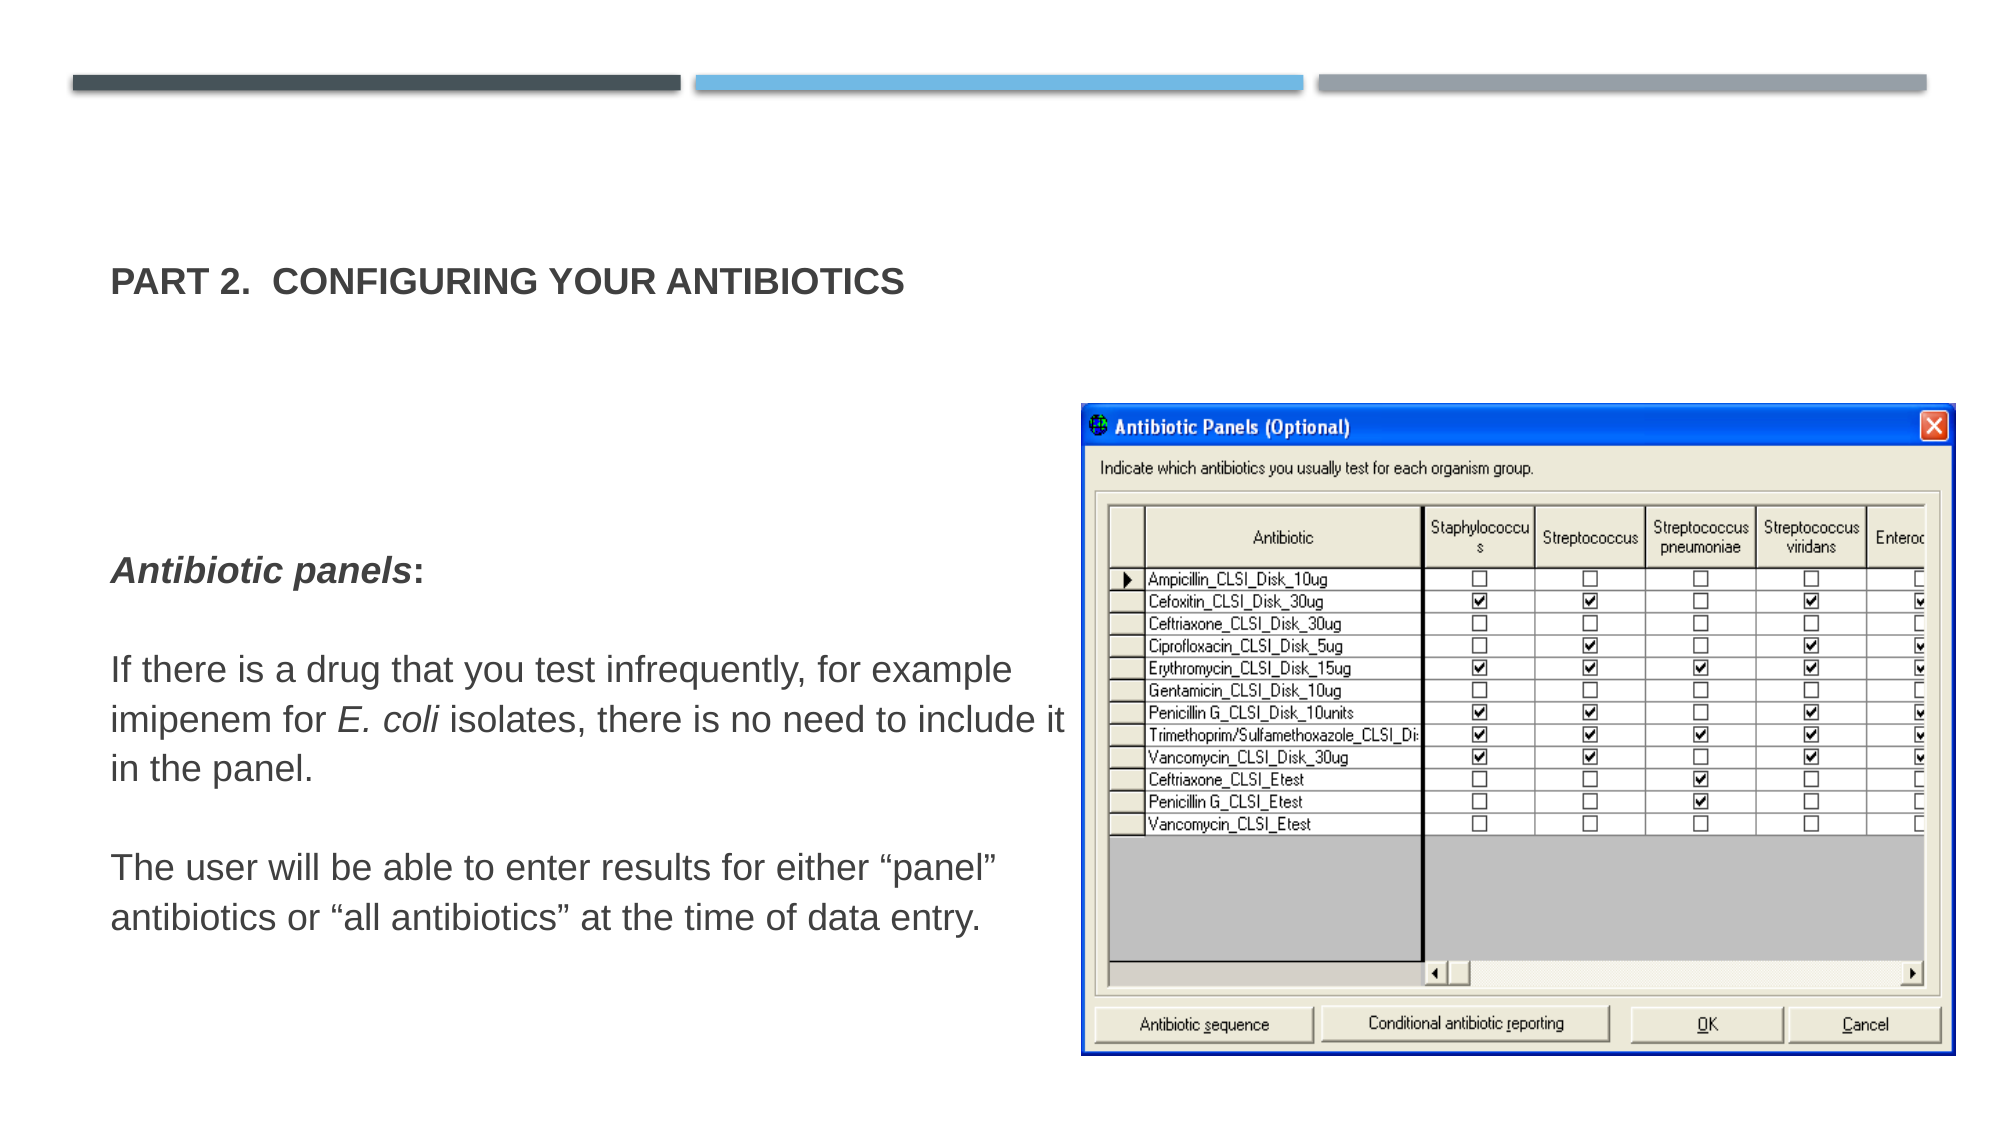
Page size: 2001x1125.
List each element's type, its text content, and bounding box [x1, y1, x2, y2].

picture [1080, 403, 1956, 1056]
list Antibiotic panels: If there is a drug that you test infrequently, for example imipenem for E. coli isolates, there is no need to include it in the panel. The user will be able to enter results for either “panel” antibiotics or “all antibiotics” at the time of data entry. [95, 399, 1081, 1080]
title Part 2. Configuring your antibiotics [95, 115, 1905, 311]
